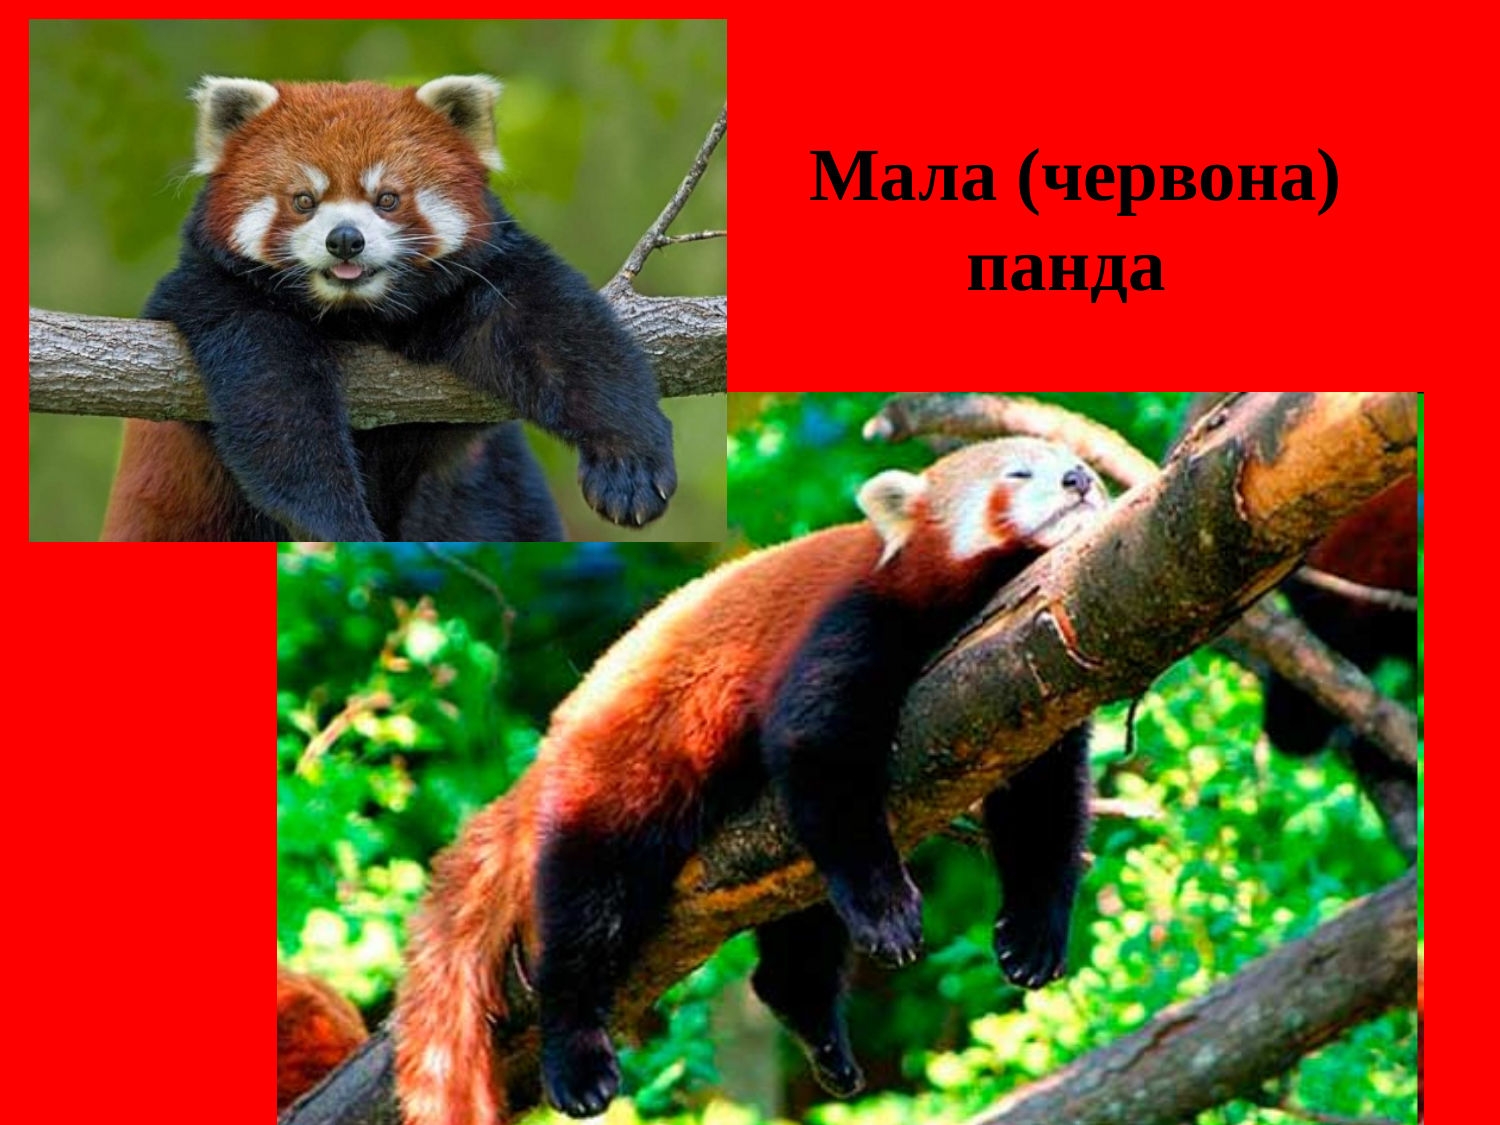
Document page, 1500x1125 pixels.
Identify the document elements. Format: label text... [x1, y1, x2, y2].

picture [29, 18, 1424, 1125]
title Мала (червона) панда [730, 45, 1425, 386]
